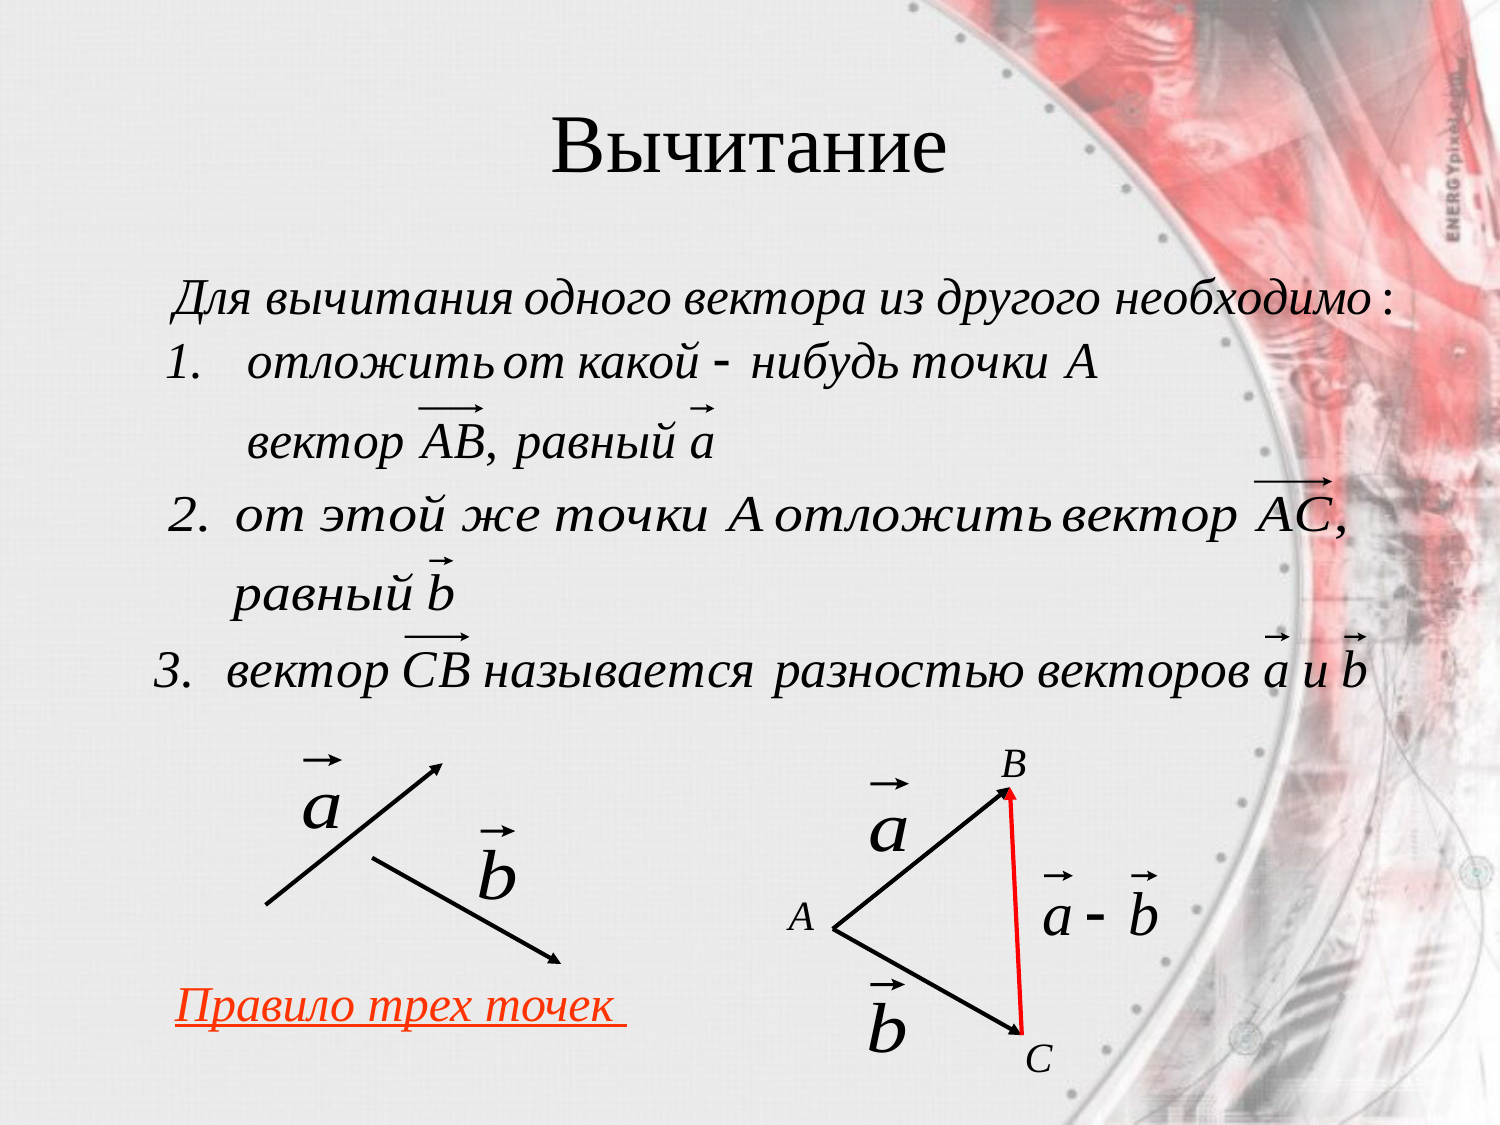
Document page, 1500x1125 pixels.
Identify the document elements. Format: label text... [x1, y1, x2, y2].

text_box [832, 786, 1008, 928]
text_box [832, 928, 1004, 1036]
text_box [1033, 857, 1169, 951]
text_box C [1009, 1023, 1057, 1088]
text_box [1009, 786, 1023, 1036]
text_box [371, 857, 562, 965]
picture [0, 0, 1500, 1125]
text_box B [986, 728, 1034, 793]
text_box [466, 810, 537, 918]
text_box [265, 763, 443, 906]
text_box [159, 266, 1400, 483]
text_box Правило трех точек [160, 964, 642, 1039]
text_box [855, 763, 926, 870]
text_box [159, 467, 1360, 619]
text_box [147, 621, 1377, 710]
text_box A [773, 881, 827, 947]
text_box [855, 963, 926, 1071]
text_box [289, 739, 360, 847]
title Вычитание [75, 45, 1425, 233]
